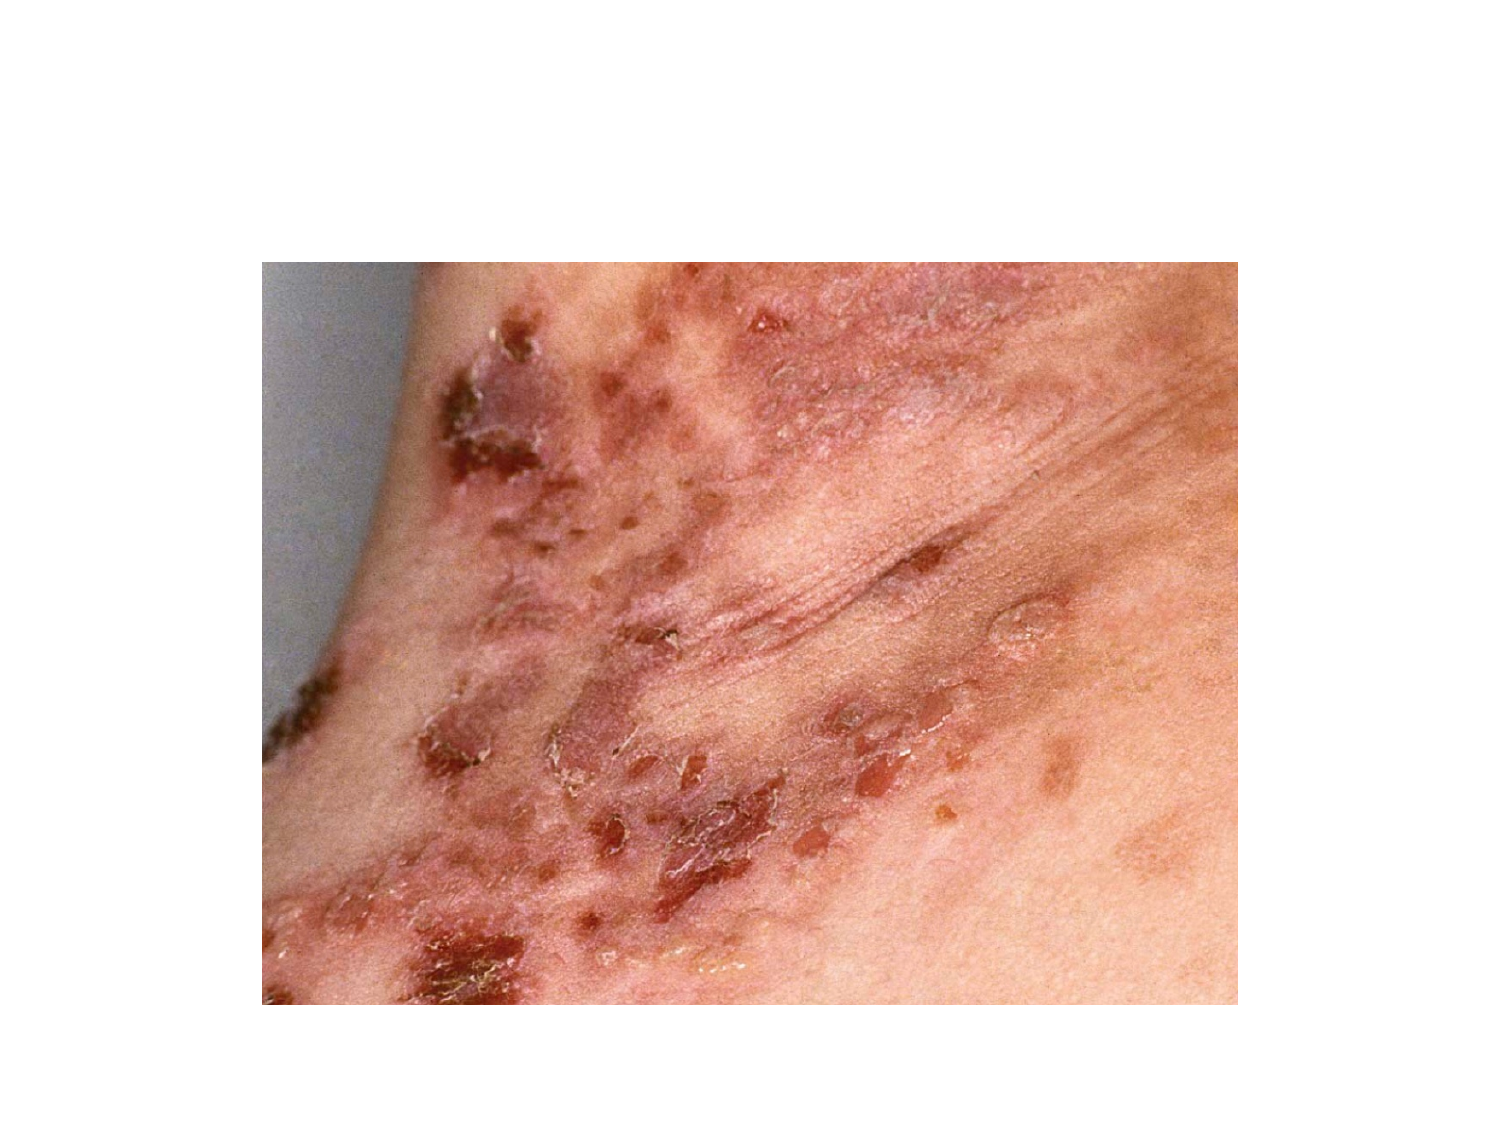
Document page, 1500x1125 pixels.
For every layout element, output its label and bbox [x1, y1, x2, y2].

list [74, 262, 1426, 1006]
